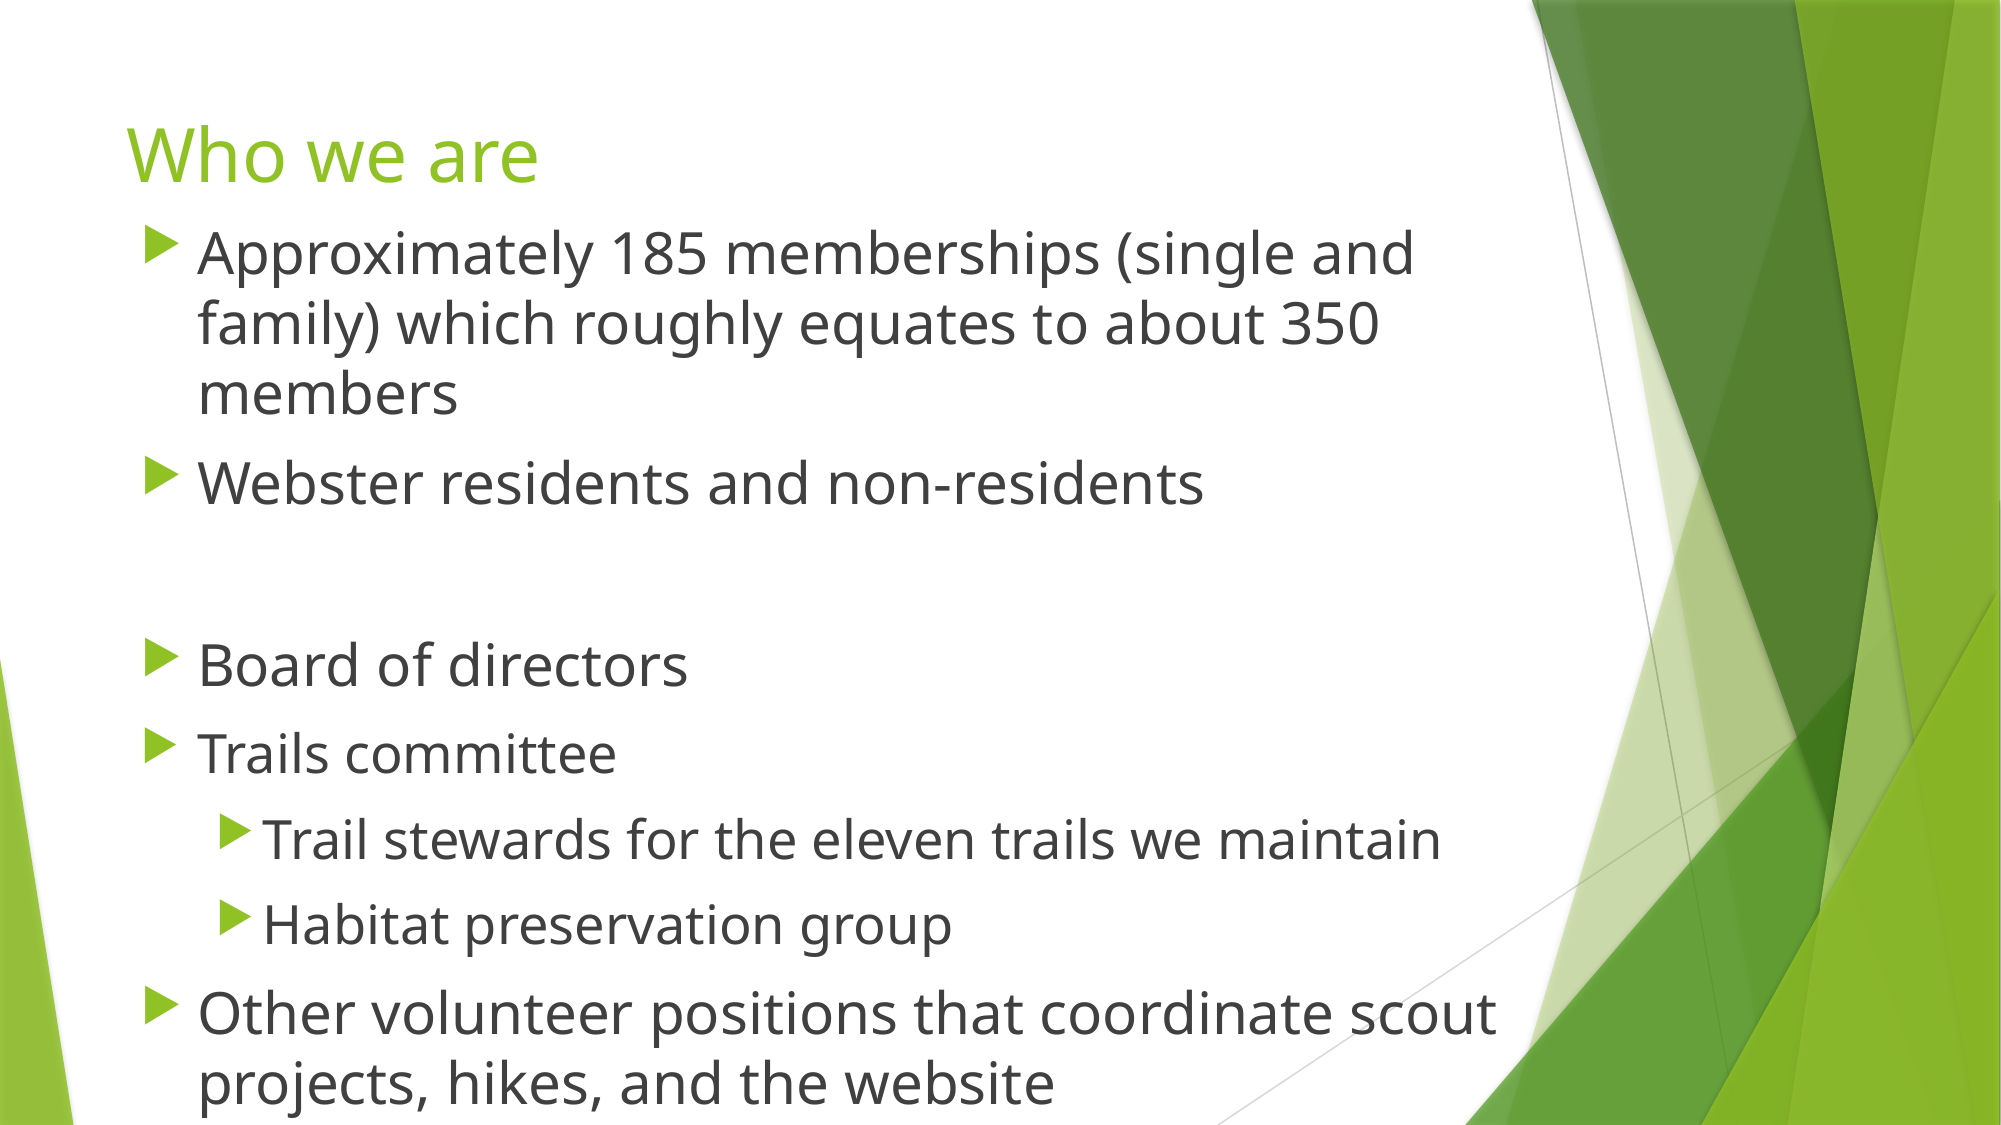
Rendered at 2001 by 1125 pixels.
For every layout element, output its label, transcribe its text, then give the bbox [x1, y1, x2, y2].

title Who we are [111, 99, 1522, 317]
list Approximately 185 memberships (single and family) which roughly equates to about 350 members Webster residents and non-residents Board of directors Trails committee Trail stewards for the eleven trails we maintain Habitat preservation group Other volunteer positions that coordinate scout projects, hikes, and the website [125, 208, 1579, 1031]
